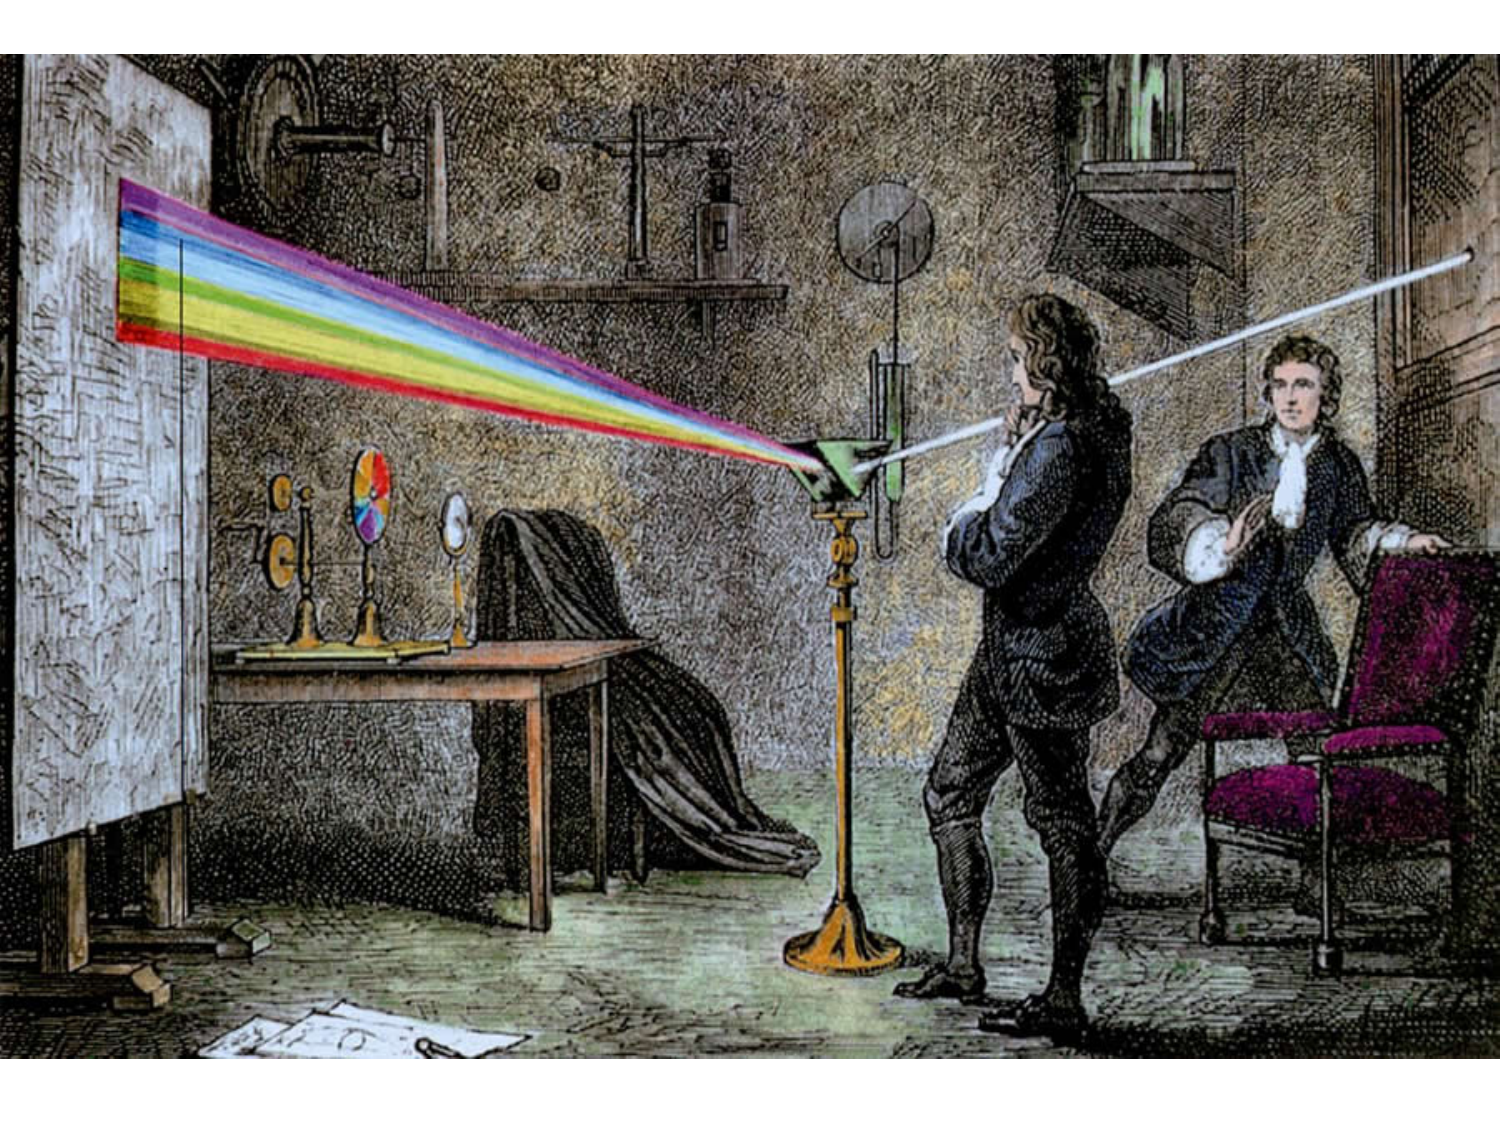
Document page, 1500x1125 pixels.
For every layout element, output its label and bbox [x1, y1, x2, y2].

picture [0, 54, 1500, 1059]
